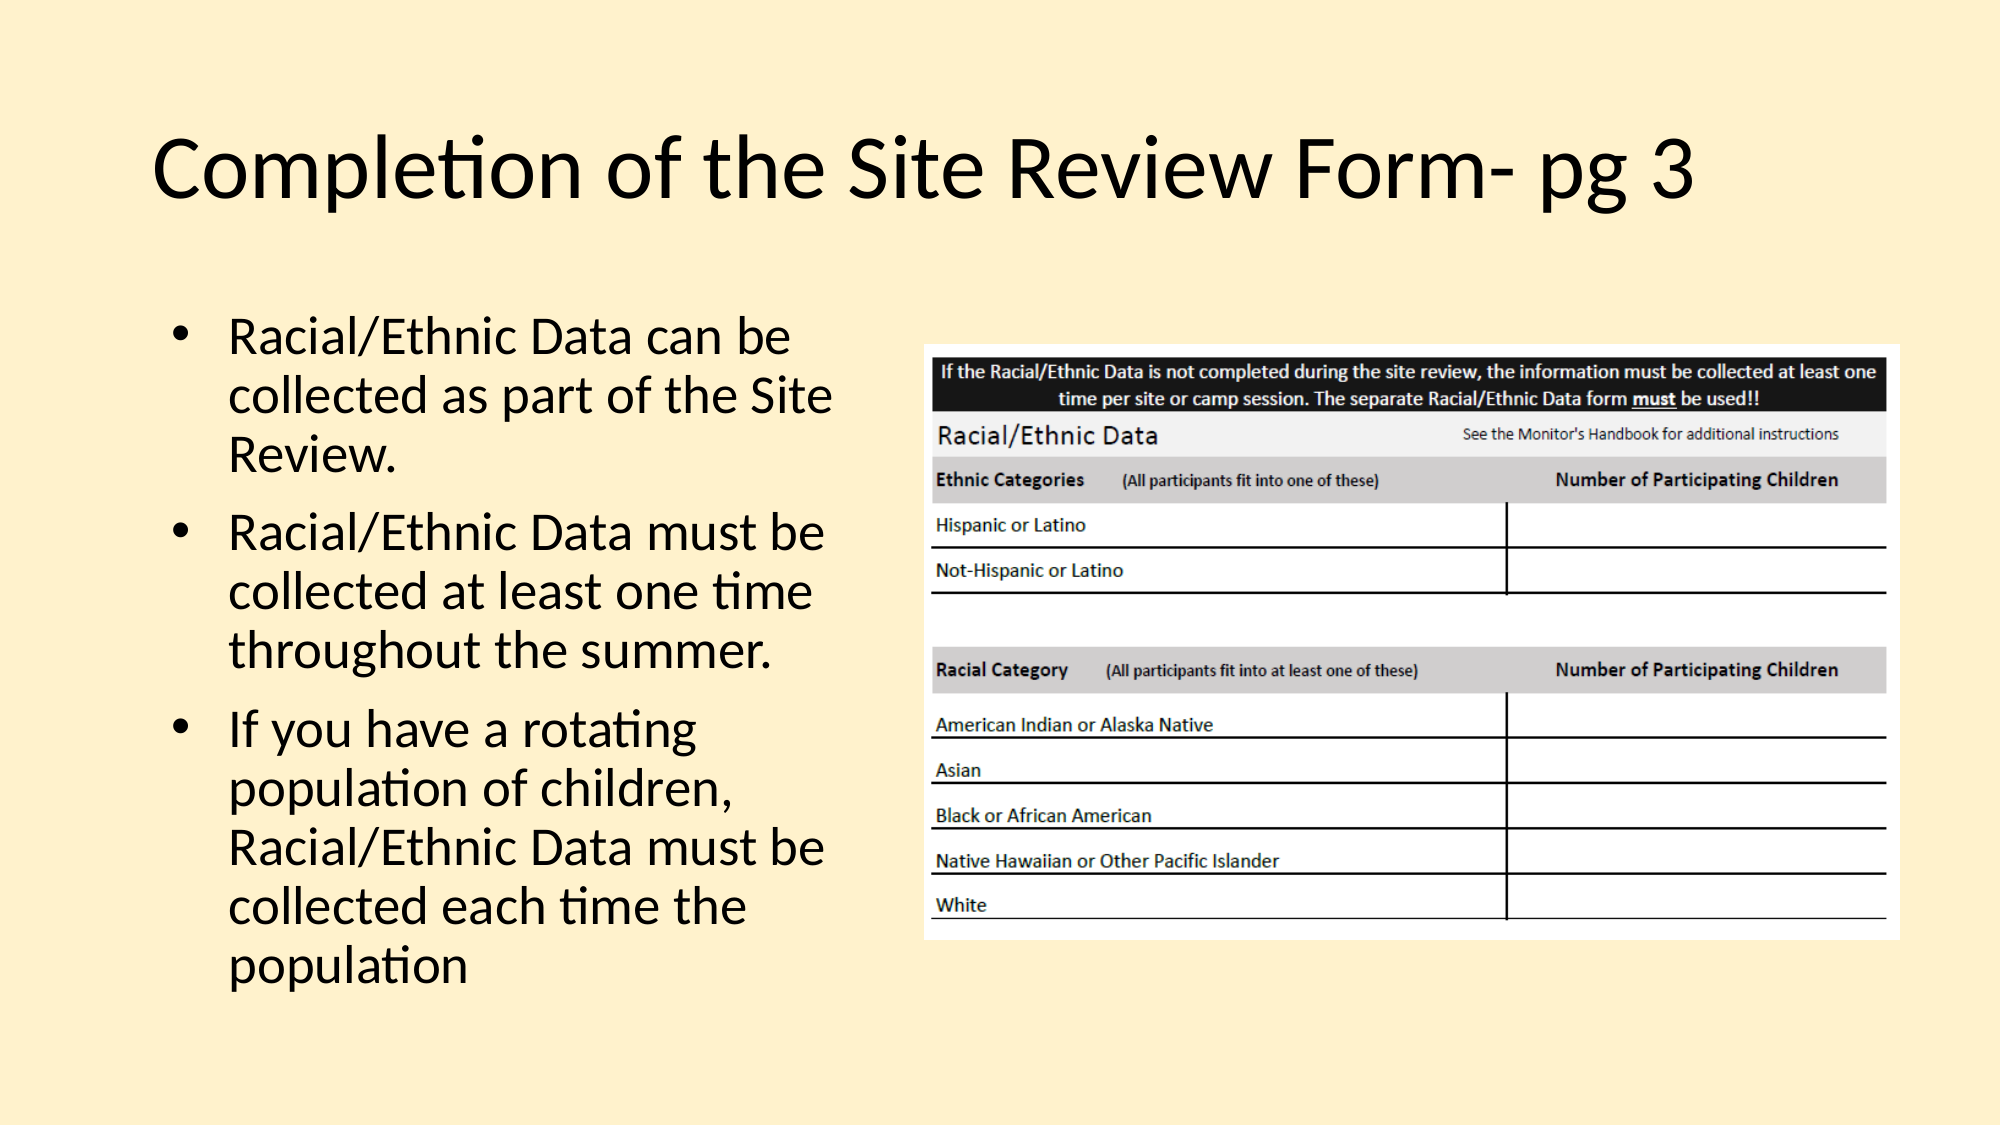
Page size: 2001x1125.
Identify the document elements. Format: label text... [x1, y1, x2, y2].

list Racial/Ethnic Data can be collected as part of the Site Review. Racial/Ethnic Data must be collected at least one time throughout the summer. If you have a rotating population of children, Racial/Ethnic Data must be collected each time the population [137, 299, 875, 1014]
title Completion of the Site Review Form- pg 3 [137, 59, 1863, 278]
picture [924, 344, 1900, 940]
